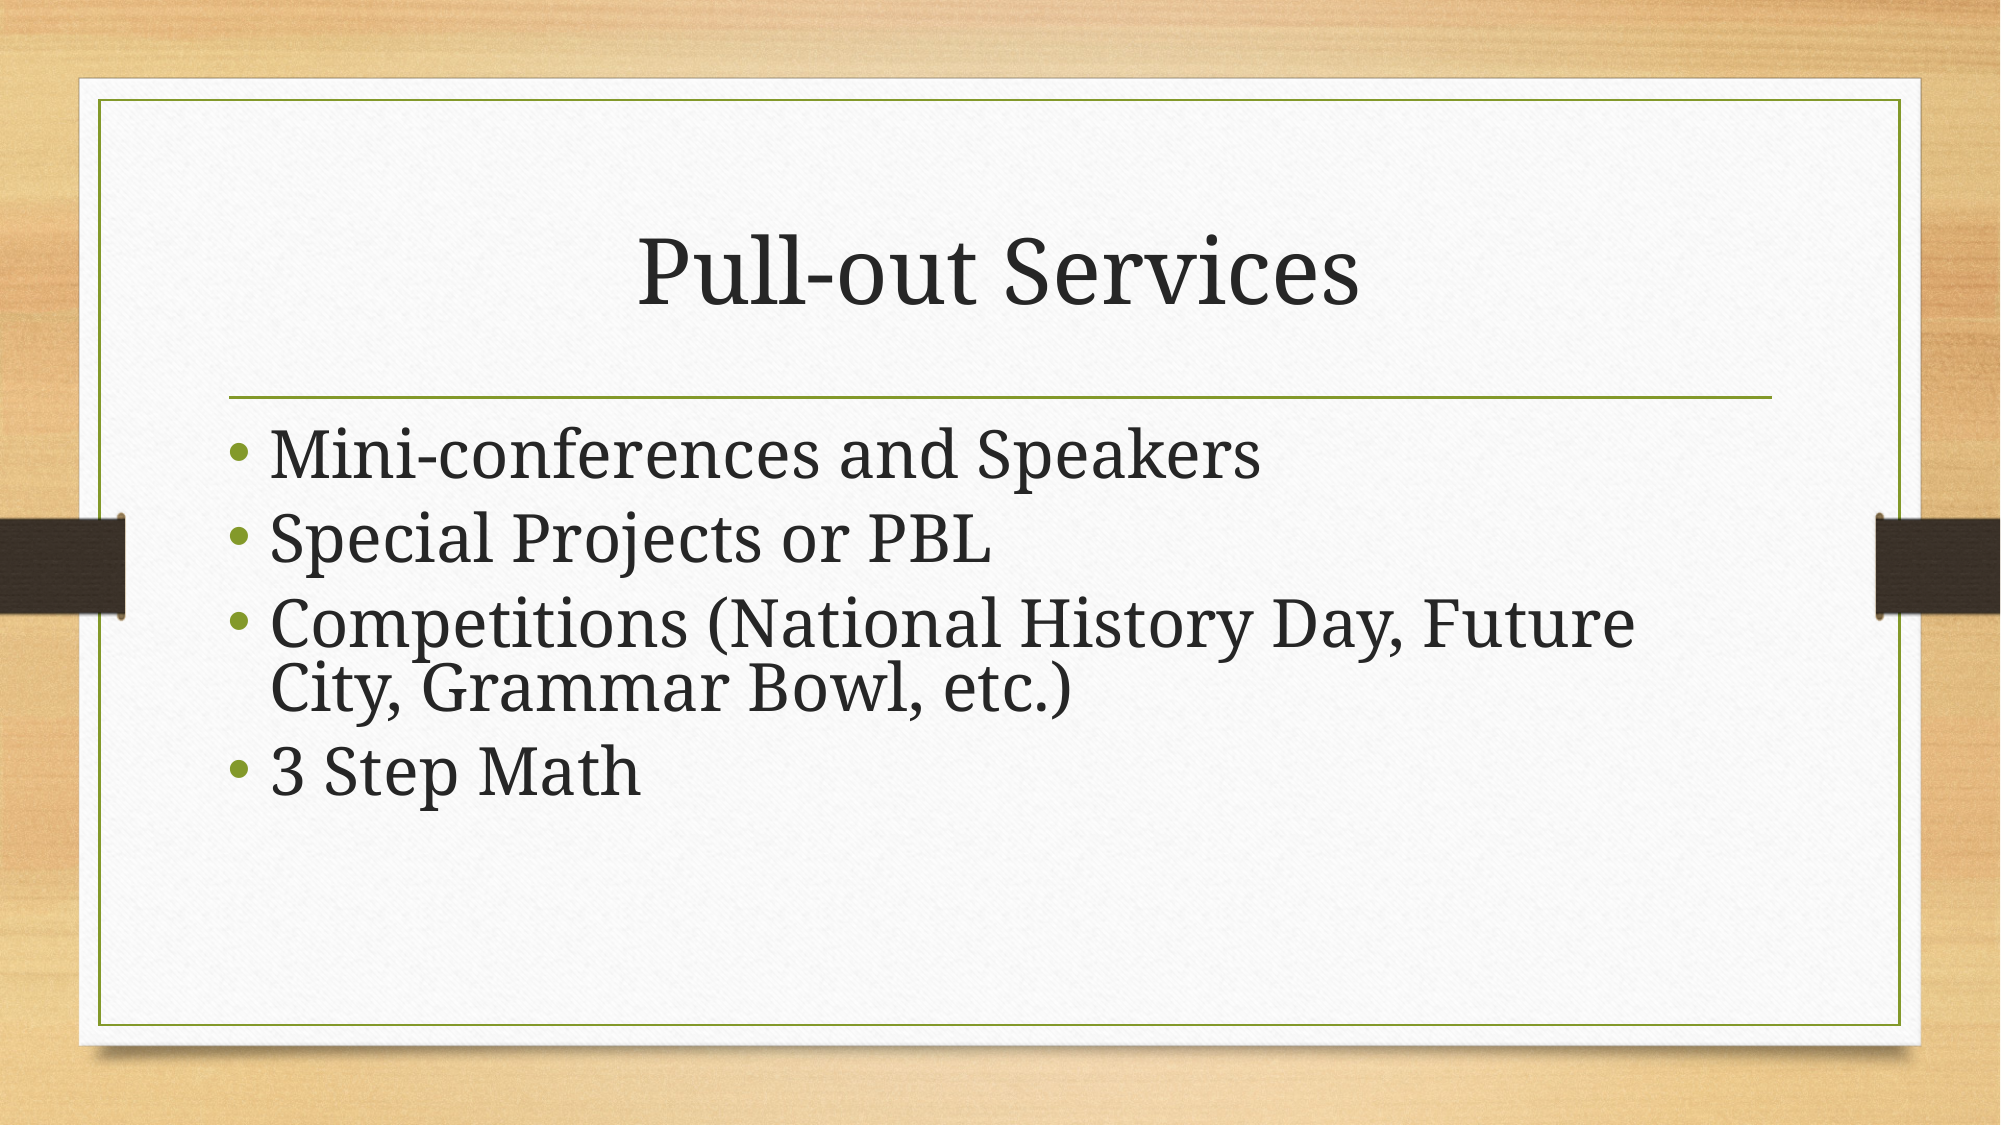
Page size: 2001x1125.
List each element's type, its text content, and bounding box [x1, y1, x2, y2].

list Mini-conferences and Speakers Special Projects or PBL Competitions (National History Day, Future City, Grammar Bowl, etc.) 3 Step Math [212, 419, 1788, 964]
picture [0, 0, 2001, 1125]
title Pull-out Services [212, 161, 1788, 375]
